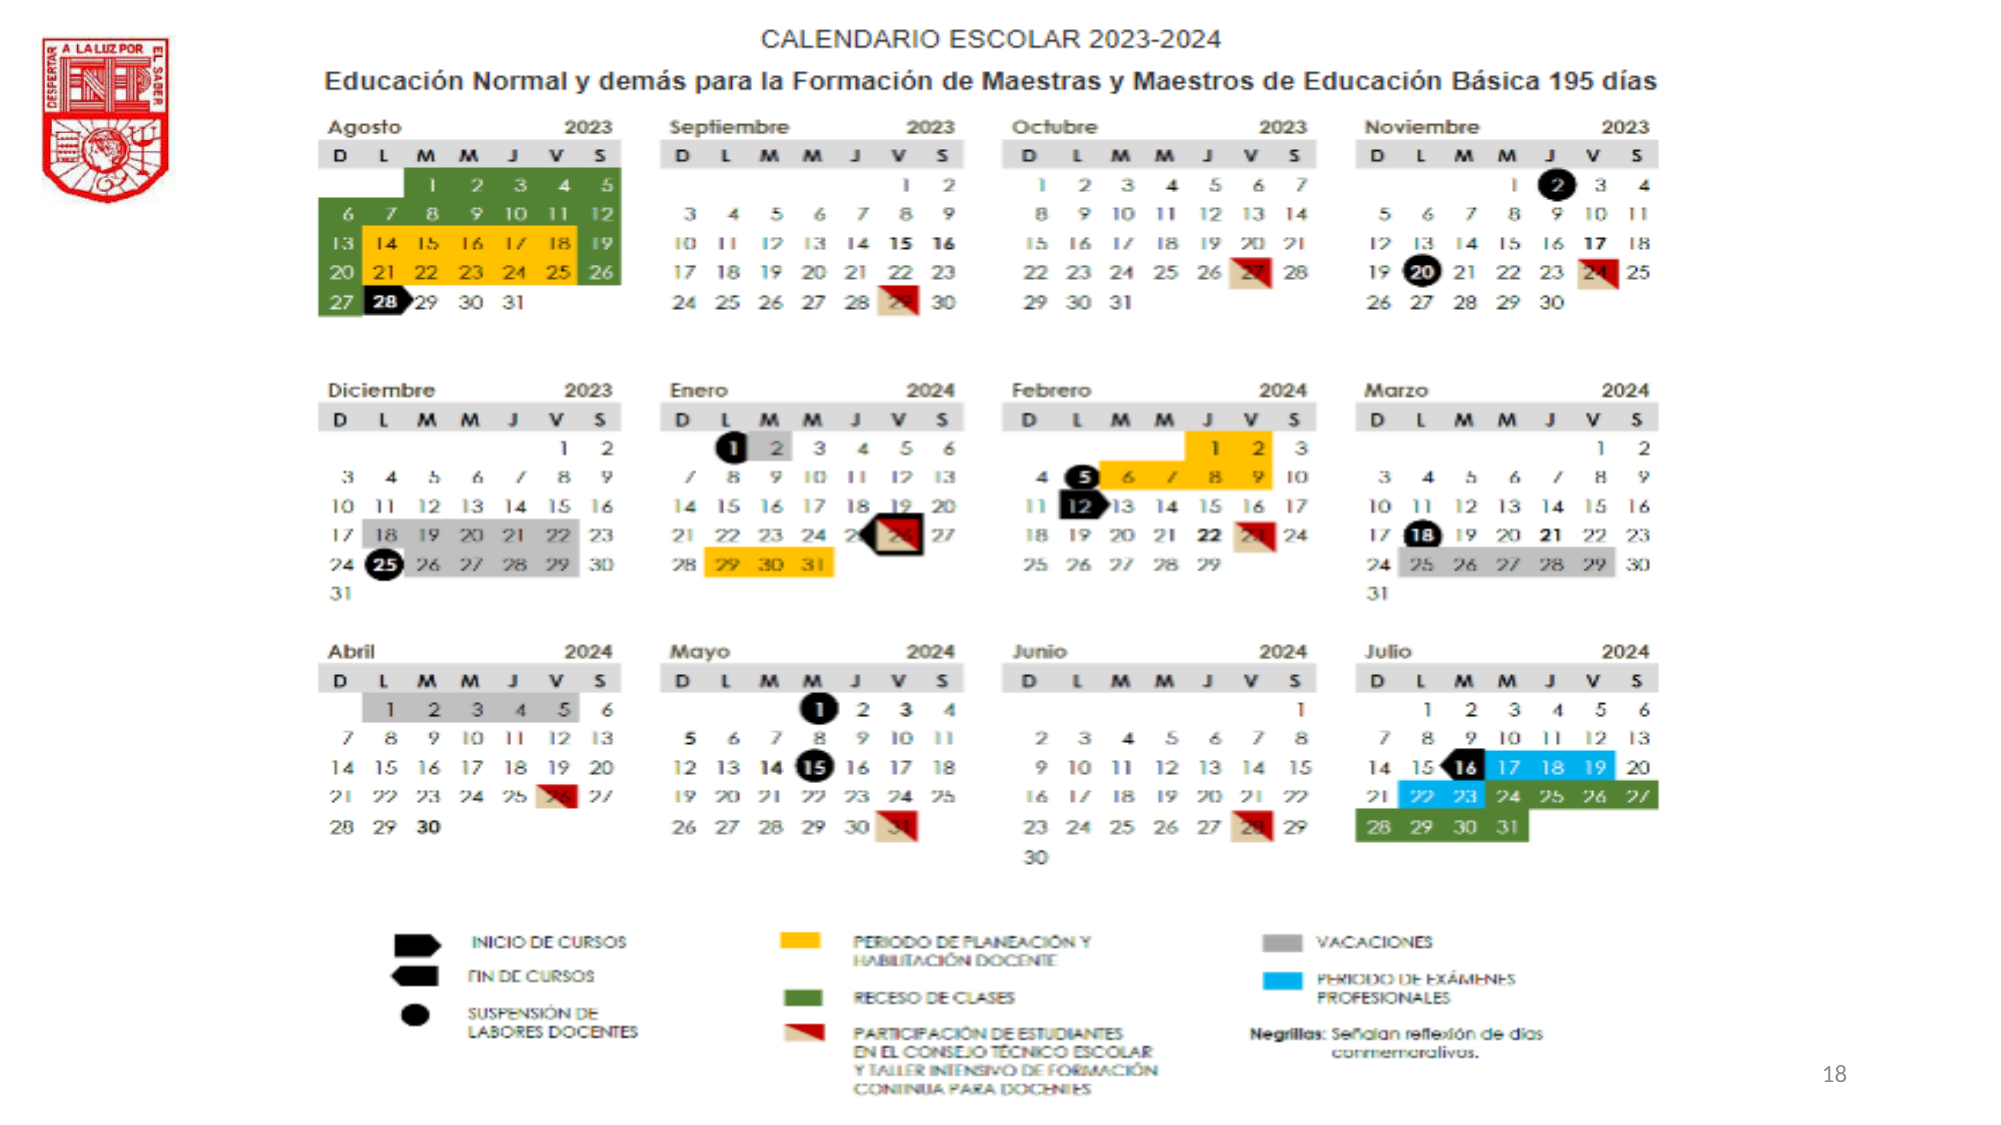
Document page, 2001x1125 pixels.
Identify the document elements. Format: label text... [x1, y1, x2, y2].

picture [25, 35, 189, 206]
slide_number 18 [1678, 1042, 1863, 1103]
picture [274, 18, 1678, 1109]
